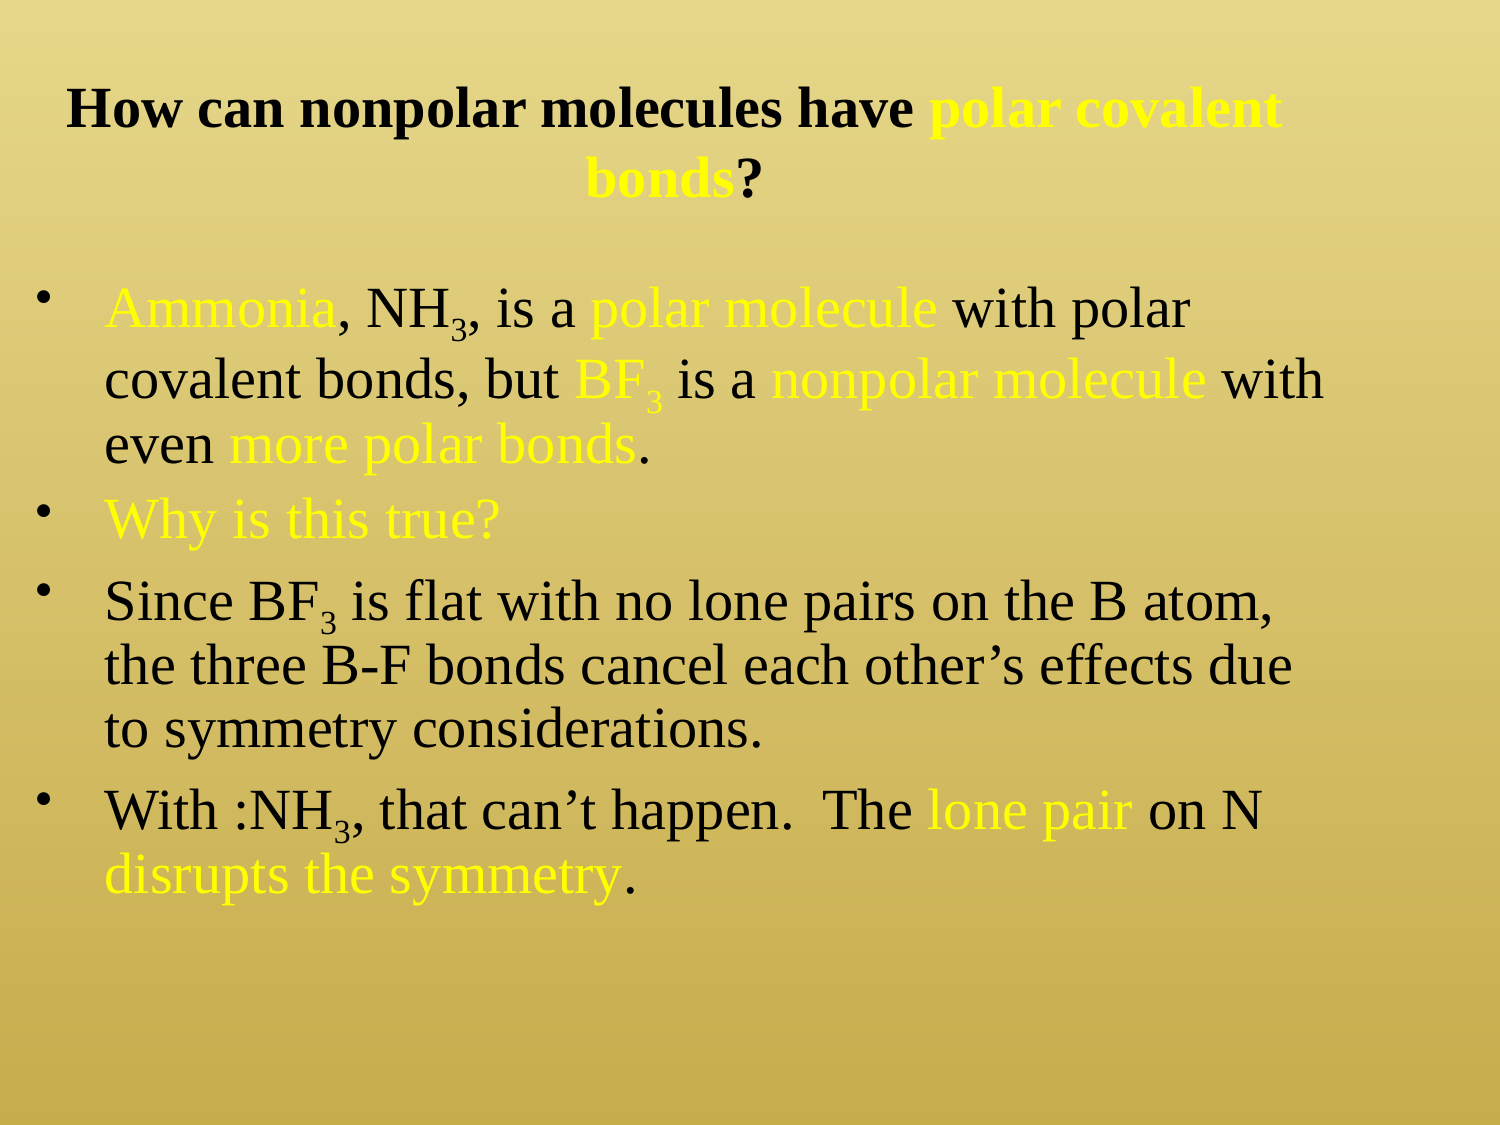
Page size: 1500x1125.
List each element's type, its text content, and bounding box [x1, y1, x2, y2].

title How can nonpolar molecules have polar covalent bonds? [0, 45, 1350, 233]
list Ammonia, NH3, is a polar molecule with polar covalent bonds, but BF3 is a nonpolar molecule with even more polar bonds. Why is this true? Since BF3 is flat with no lone pairs on the B atom, the three B-F bonds cancel each other’s effects due to symmetry considerations. With :NH3, that can’t happen. The lone pair on N disrupts the symmetry. [0, 262, 1350, 1005]
